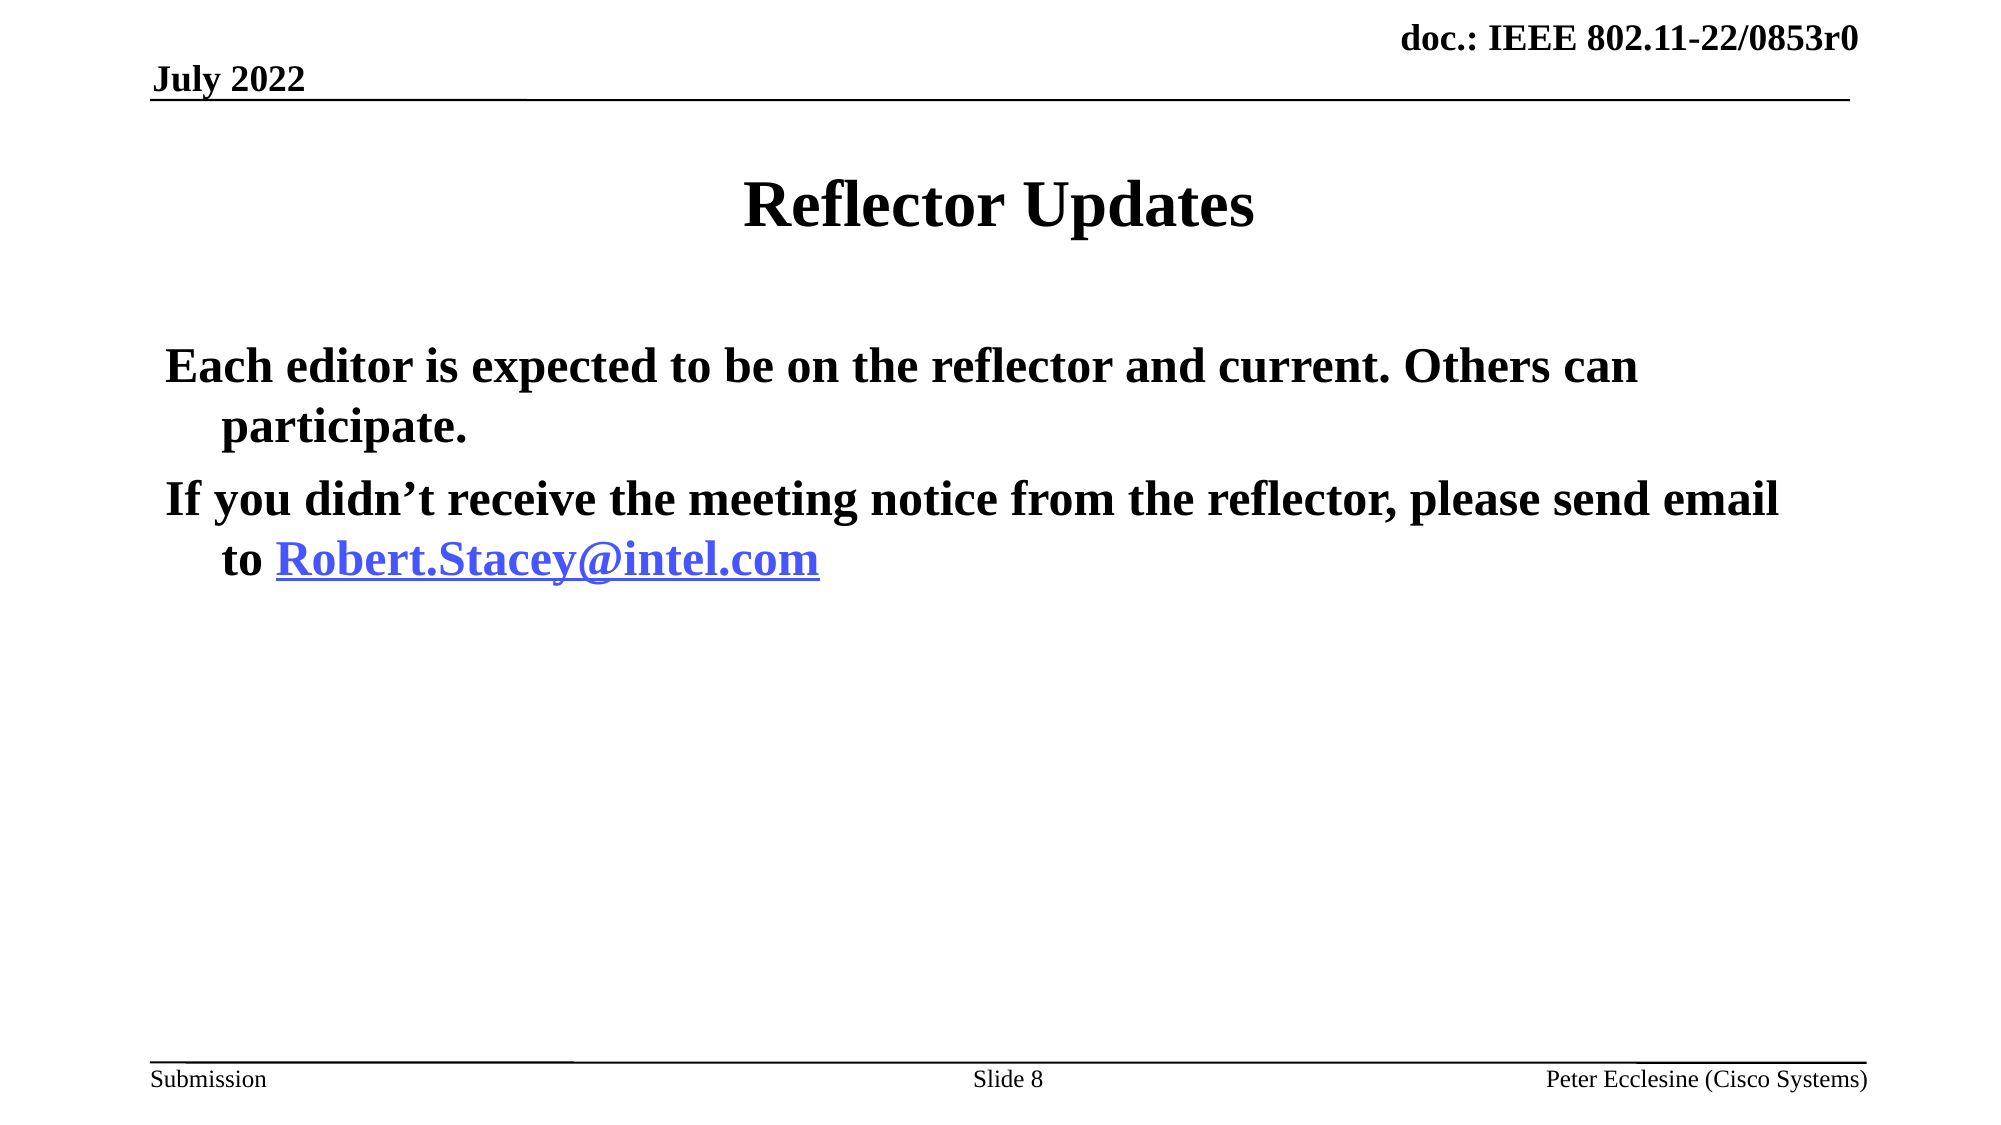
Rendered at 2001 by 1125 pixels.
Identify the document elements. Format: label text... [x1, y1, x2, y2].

list Each editor is expected to be on the reflector and current. Others can participate. If you didn’t receive the meeting notice from the reflector, please send email to Robert.Stacey@intel.com [149, 324, 1850, 1000]
title Reflector Updates [149, 112, 1850, 288]
slide_number Slide 8 [950, 1061, 1067, 1123]
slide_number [152, 54, 563, 100]
footer Peter Ecclesine (Cisco Systems) [1171, 1061, 1869, 1093]
